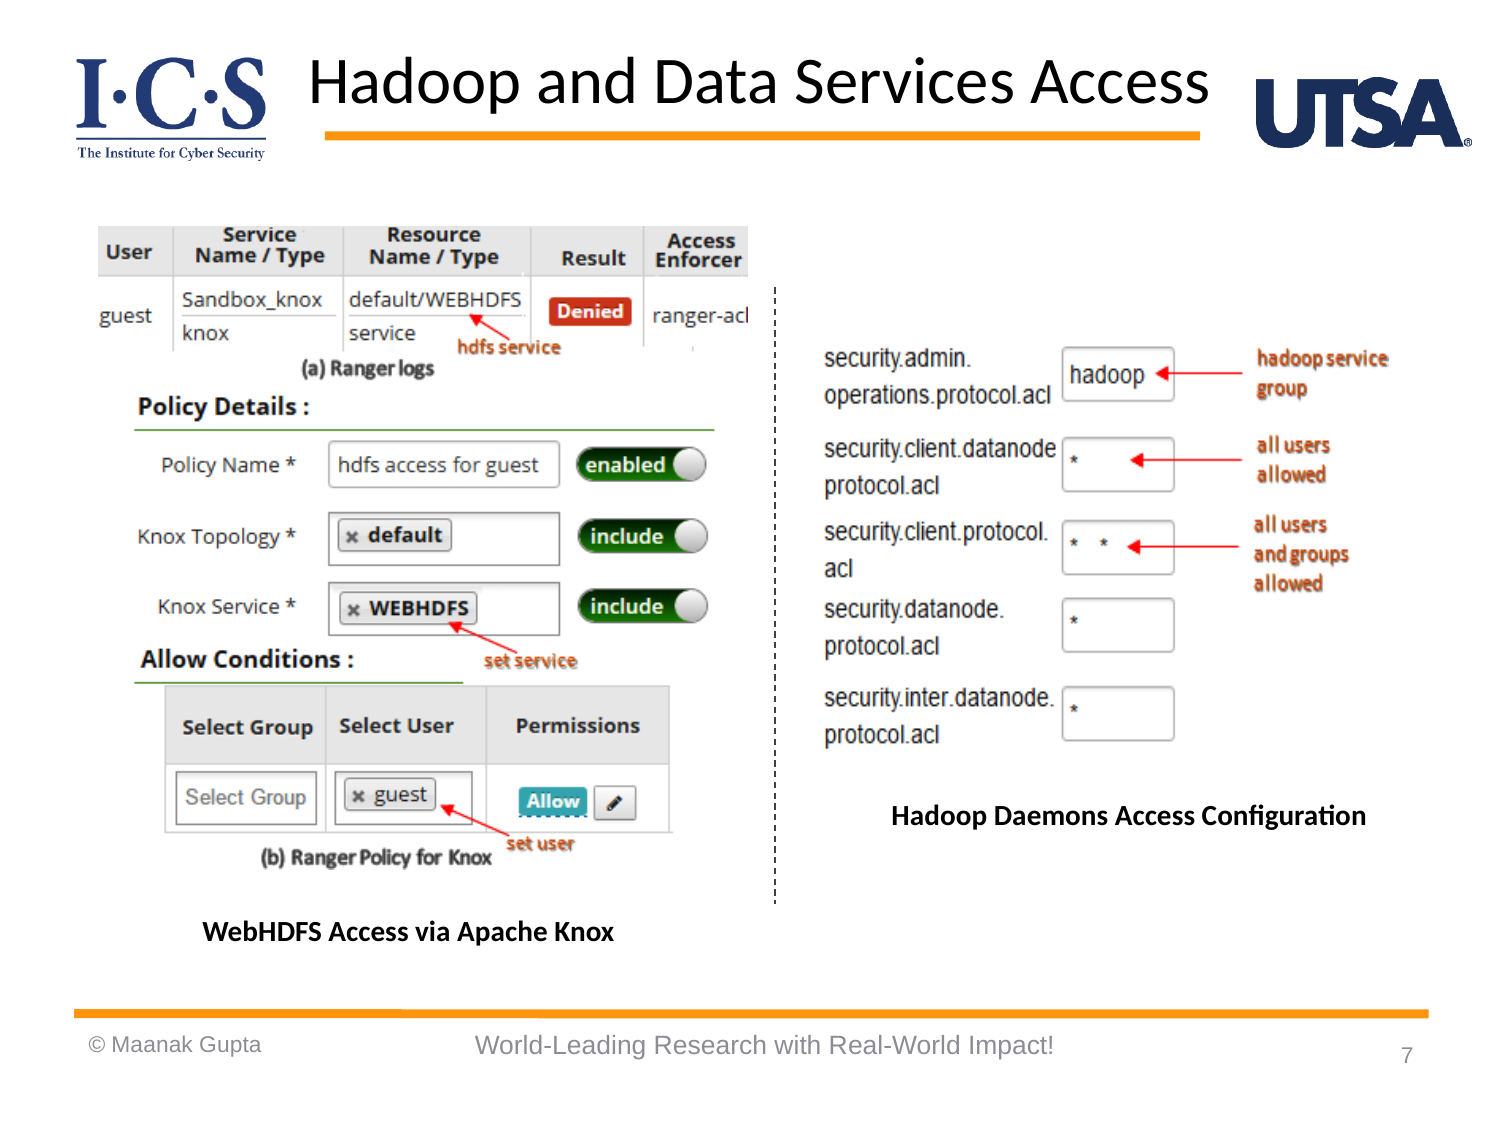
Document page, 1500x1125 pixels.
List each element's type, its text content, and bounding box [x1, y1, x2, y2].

slide_number 7 [1106, 1025, 1429, 1085]
text_box Hadoop and Data Services Access [299, 26, 1236, 129]
text_box WebHDFS Access via Apache Knox [187, 904, 650, 955]
picture [823, 345, 1390, 751]
footer World-Leading Research with Real-World Impact! [454, 1013, 1076, 1074]
picture [98, 226, 748, 870]
picture [1256, 77, 1473, 148]
picture [73, 41, 268, 163]
slide_number © Maanak Gupta [73, 1013, 424, 1074]
text_box Hadoop Daemons Access Configuration [876, 789, 1429, 839]
